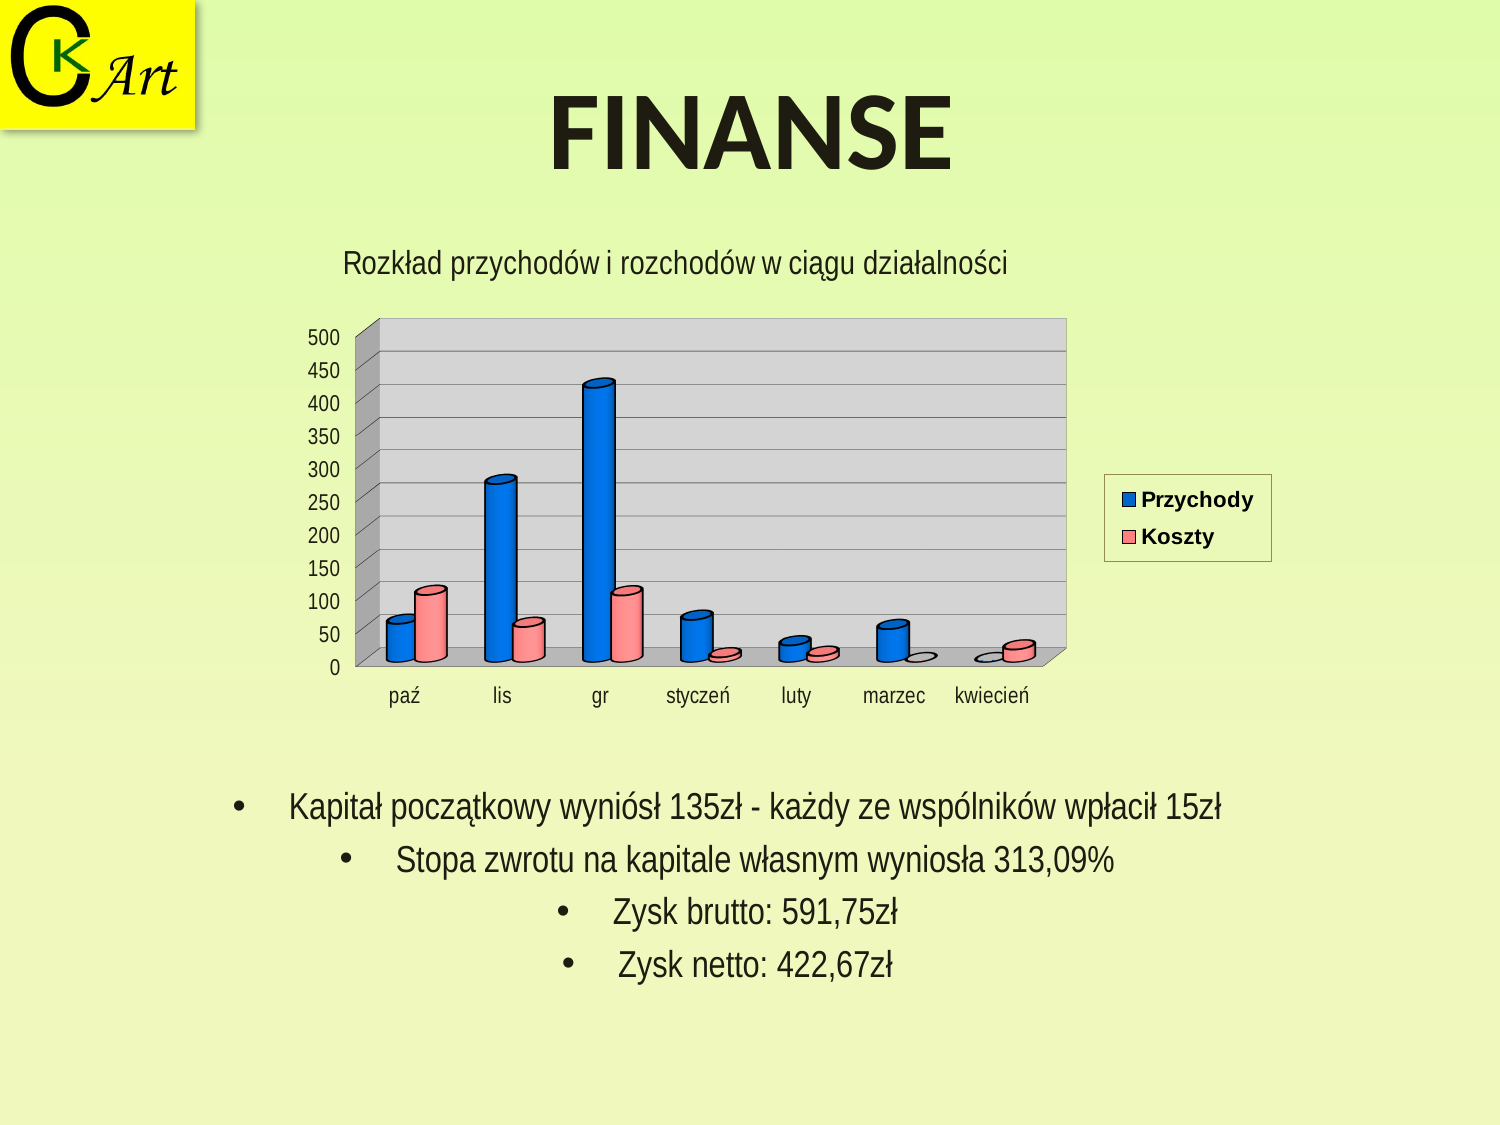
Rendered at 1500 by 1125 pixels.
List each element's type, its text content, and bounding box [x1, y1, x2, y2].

title Finanse [76, 30, 1427, 219]
picture [0, 0, 196, 130]
list Kapitał początkowy wyniósł 135zł - każdy ze wspólników wpłacił 15zł Stopa zwrotu na kapitale własnym wyniosła 313,09% Zysk brutto: 591,75zł Zysk netto: 422,67zł [53, 775, 1402, 1125]
chart [265, 219, 1281, 744]
